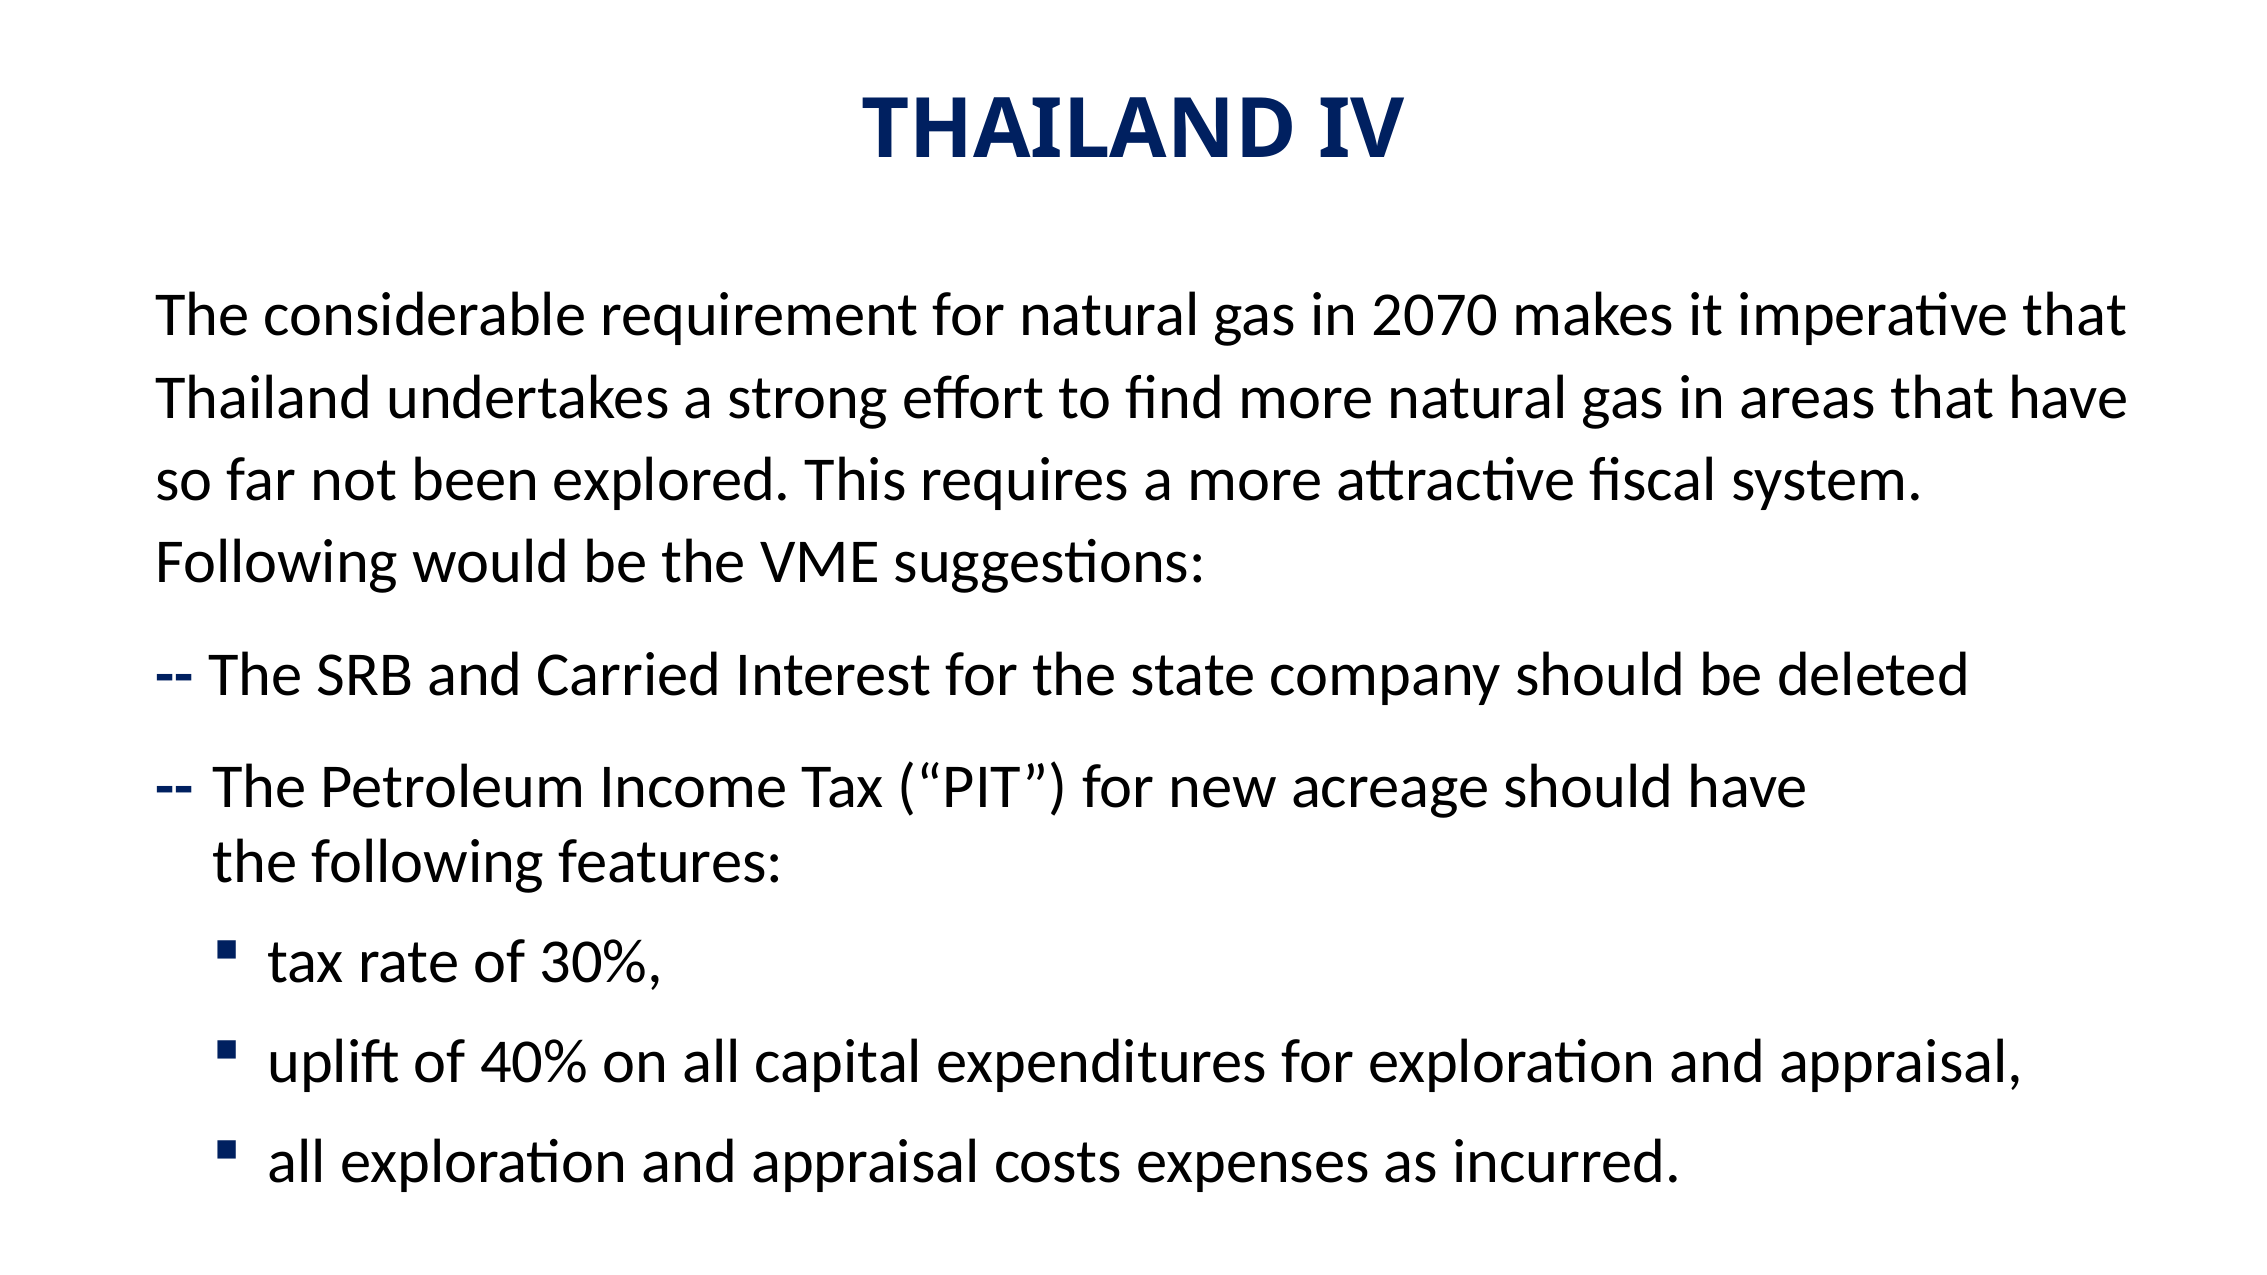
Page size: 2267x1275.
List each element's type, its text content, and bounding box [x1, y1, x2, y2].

list The considerable requirement for natural gas in 2070 makes it imperative that Thailand undertakes a strong effort to find more natural gas in areas that have so far not been explored. This requires a more attractive fiscal system. Following would be the VME suggestions: -- The SRB and Carried Interest for the state company should be deleted -- The Petroleum Income Tax (“PIT”) for new acreage should have the following features: tax rate of 30%, uplift of 40% on all capital expenditures for exploration and appraisal, all exploration and appraisal costs expenses as incurred. [140, 258, 2158, 1215]
text_box THAILAND IV [0, 33, 2267, 228]
